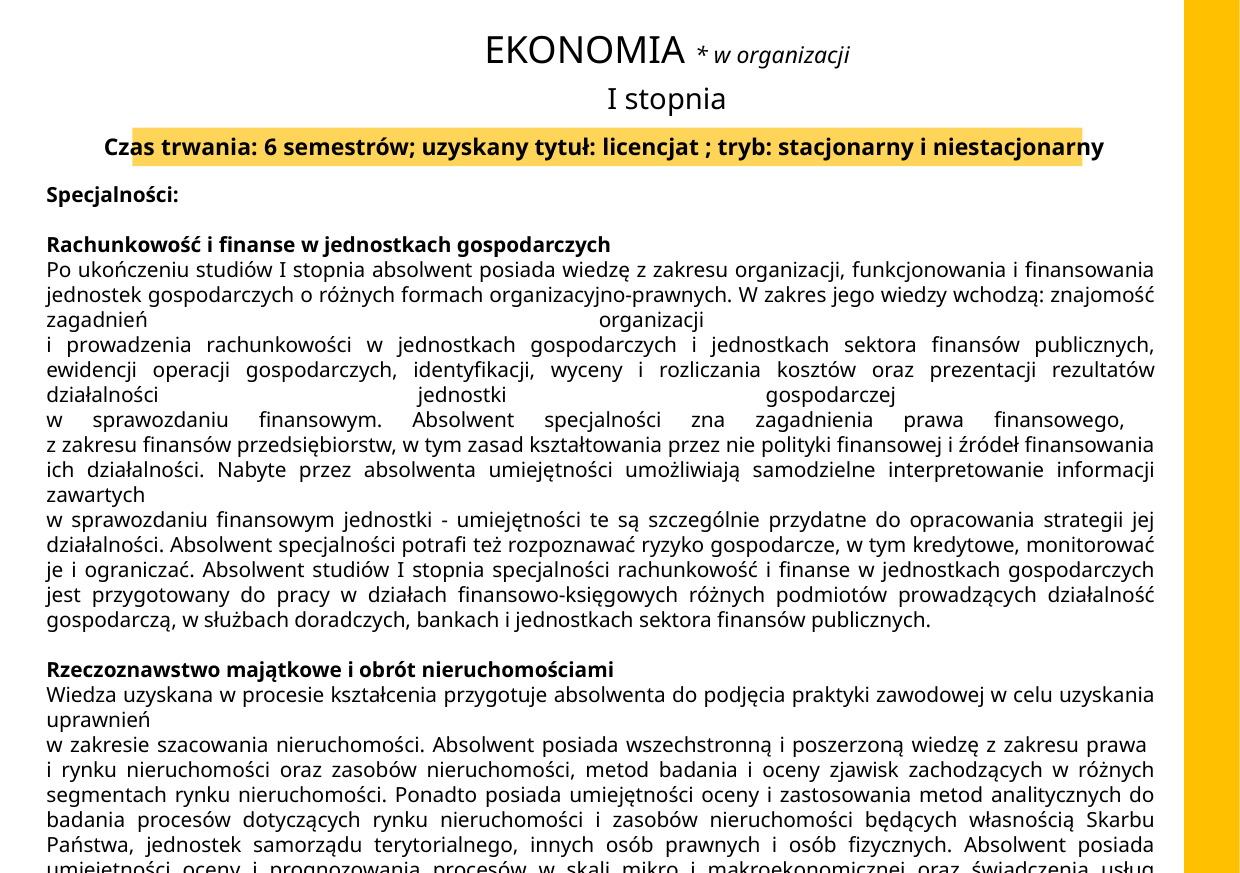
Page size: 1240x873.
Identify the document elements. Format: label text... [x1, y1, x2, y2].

text_box EKONOMIA * w organizacji I stopnia [357, 11, 978, 120]
text_box Specjalności: Rachunkowość i finanse w jednostkach gospodarczych Po ukończeniu studiów I stopnia absolwent posiada wiedzę z zakresu organizacji, funkcjonowania i finansowania jednostek gospodarczych o różnych formach organizacyjno-prawnych. W zakres jego wiedzy wchodzą: znajomość zagadnień organizacji i prowadzenia rachunkowości w jednostkach gospodarczych i jednostkach sektora finansów publicznych, ewidencji operacji gospodarczych, identyfikacji, wyceny i rozliczania kosztów oraz prezentacji rezultatów działalności jednostki gospodarczej w sprawozdaniu finansowym. Absolwent specjalności zna zagadnienia prawa finansowego, z zakresu finansów przedsiębiorstw, w tym zasad kształtowania przez nie polityki finansowej i źródeł finansowania ich działalności. Nabyte przez absolwenta umiejętności umożliwiają samodzielne interpretowanie informacji zawartych w sprawozdaniu finansowym jednostki - umiejętności te są szczególnie przydatne do opracowania strategii jej działalności. Absolwent specjalności potrafi też rozpoznawać ryzyko gospodarcze, w tym kredytowe, monitorować je i ograniczać. Absolwent studiów I stopnia specjalności rachunkowość i finanse w jednostkach gospodarczych jest przygotowany do pracy w działach finansowo-księgowych różnych podmiotów prowadzących działalność gospodarczą, w służbach doradczych, bankach i jednostkach sektora finansów publicznych. Rzeczoznawstwo majątkowe i obrót nieruchomościami Wiedza uzyskana w procesie kształcenia przygotuje absolwenta do podjęcia praktyki zawodowej w celu uzyskania uprawnień w zakresie szacowania nieruchomości. Absolwent posiada wszechstronną i poszerzoną wiedzę z zakresu prawa i rynku nieruchomości oraz zasobów nieruchomości, metod badania i oceny zjawisk zachodzących w różnych segmentach rynku nieruchomości. Ponadto posiada umiejętności oceny i zastosowania metod analitycznych do badania procesów dotyczących rynku nieruchomości i zasobów nieruchomości będących własnością Skarbu Państwa, jednostek samorządu terytorialnego, innych osób prawnych i osób fizycznych. Absolwent posiada umiejętności oceny i prognozowania procesów w skali mikro i makroekonomicznej oraz świadczenia usług doradczych w zakresie gospodarki nieruchomościami, szacowania nieruchomości oraz podejmowania decyzji w zakresie nabycia lub sprzedaży nieruchomości. [31, 174, 1170, 873]
text_box [1183, 0, 1240, 873]
text_box Czas trwania: 6 semestrów; uzyskany tytuł: licencjat ; tryb: stacjonarny i niestacjonarny [59, 120, 1155, 168]
